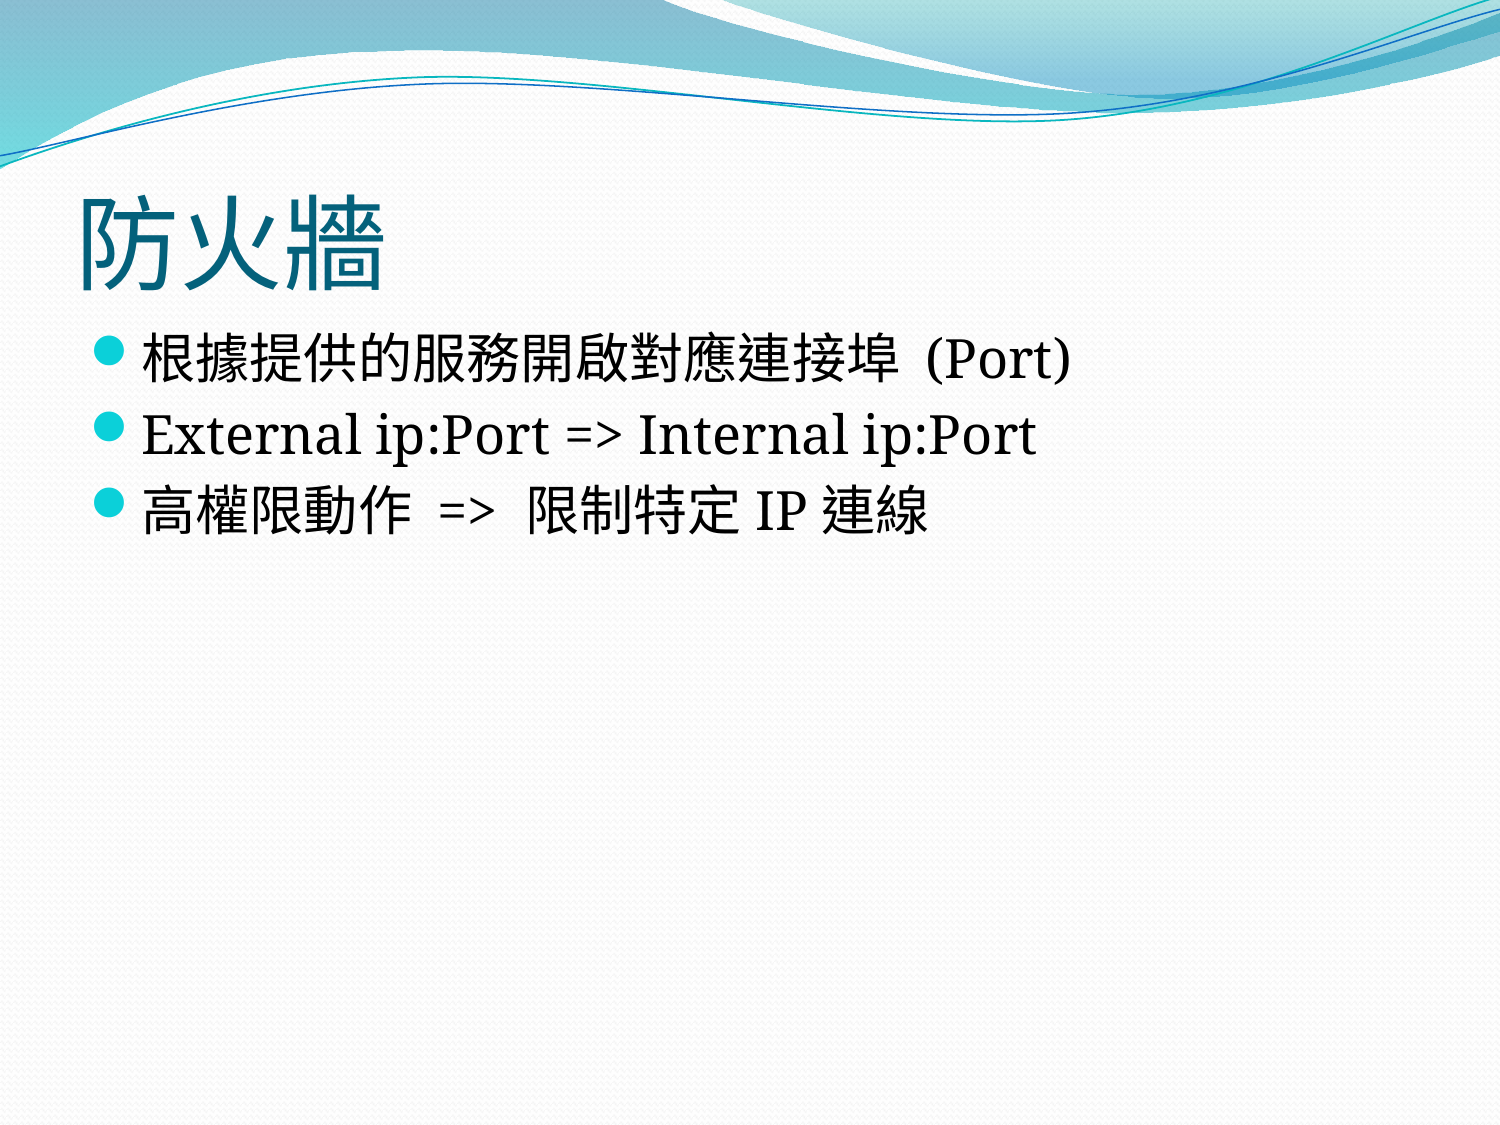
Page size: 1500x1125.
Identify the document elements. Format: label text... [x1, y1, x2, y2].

title 防火牆 [75, 115, 1425, 303]
list 根據提供的服務開啟對應連接埠 (Port) External ip:Port => Internal ip:Port 高權限動作 => 限制特定IP連線 [75, 317, 1425, 1038]
